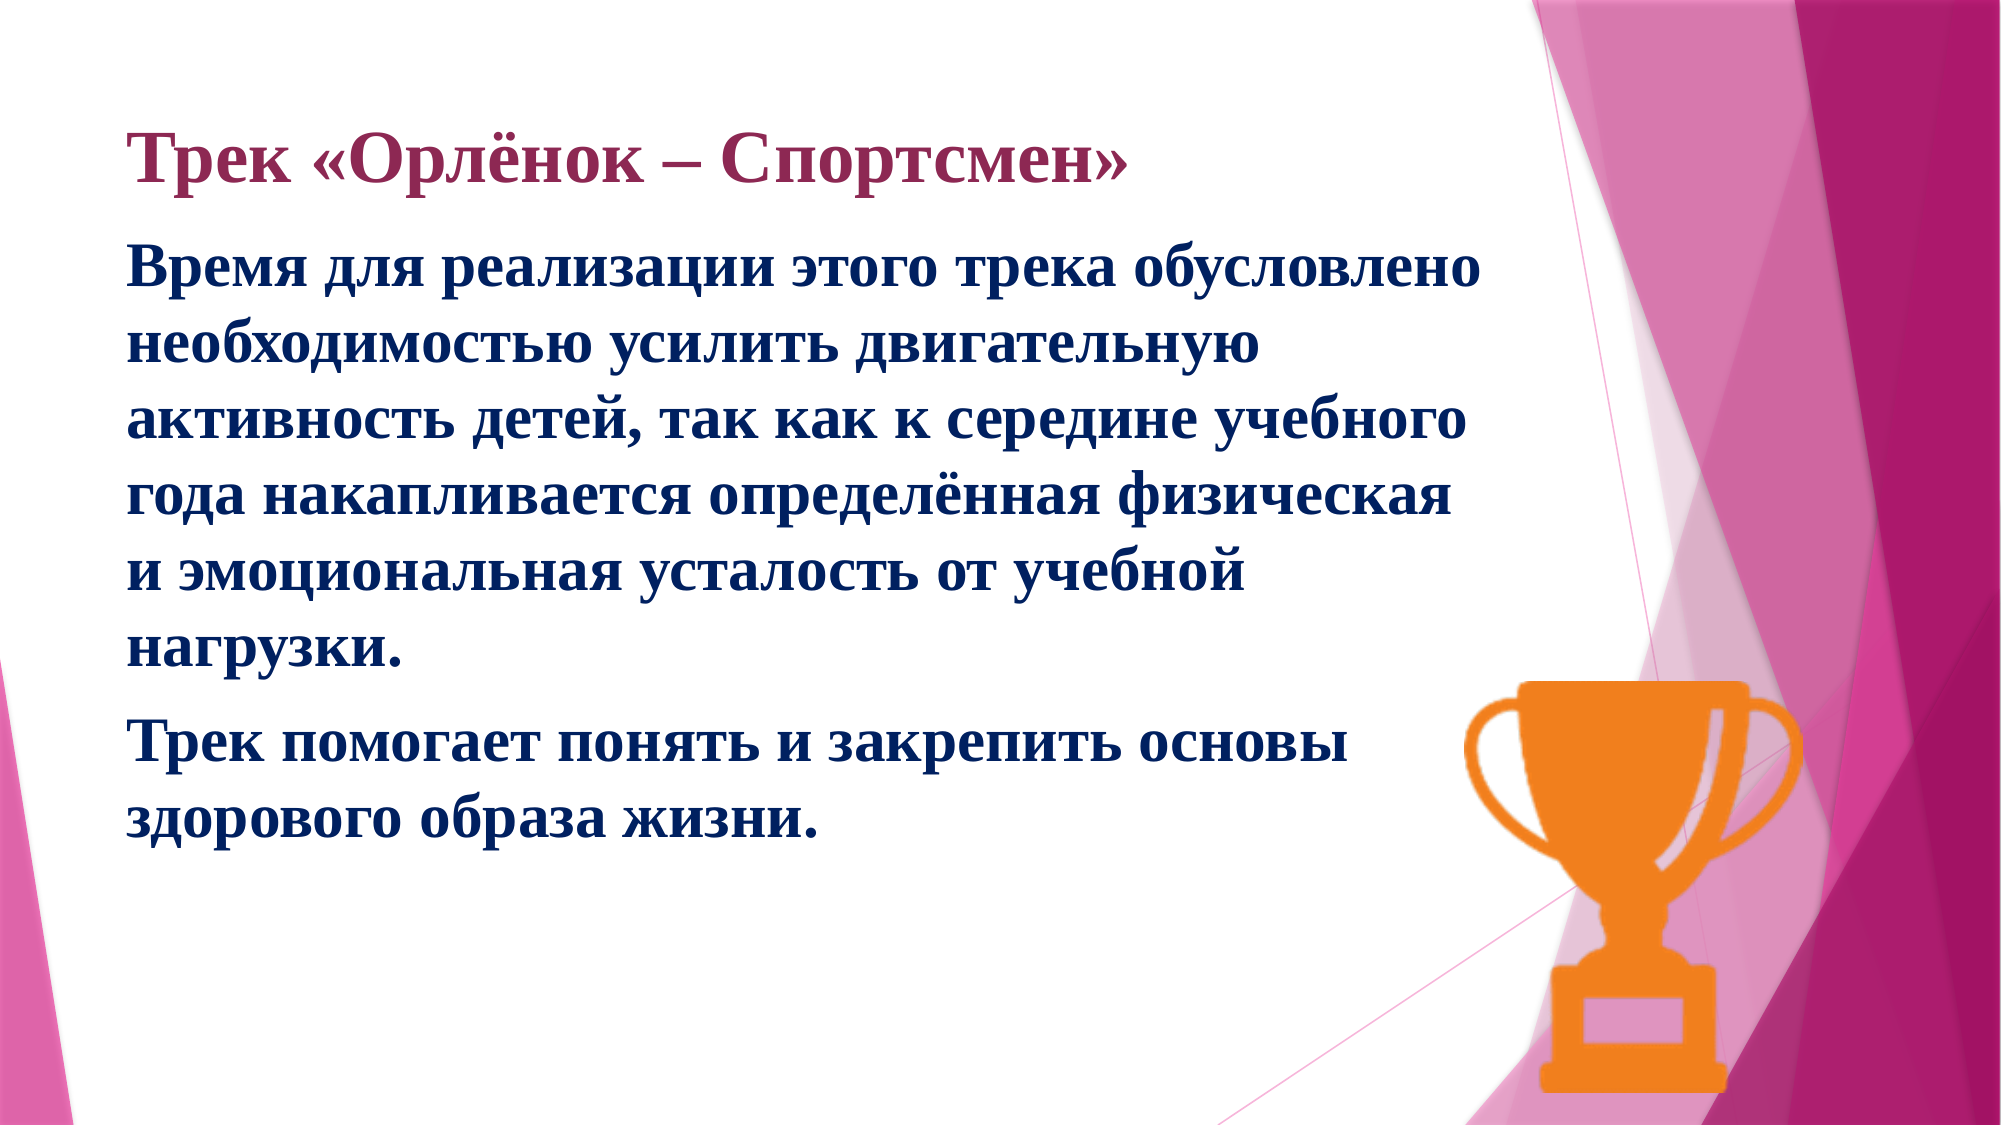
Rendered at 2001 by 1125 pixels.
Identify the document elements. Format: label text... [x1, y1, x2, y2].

picture [1464, 681, 1803, 1093]
list Время для реализации этого трека обусловлено необходимостью усилить двигательную активность детей, так как к середине учебного года накапливается определённая физическая и эмоциональная усталость от учебной нагрузки. Трек помогает понять и закрепить основы здорового образа жизни. [111, 215, 1522, 863]
title Трек «Орлёнок – Спортсмен» [111, 99, 1522, 215]
